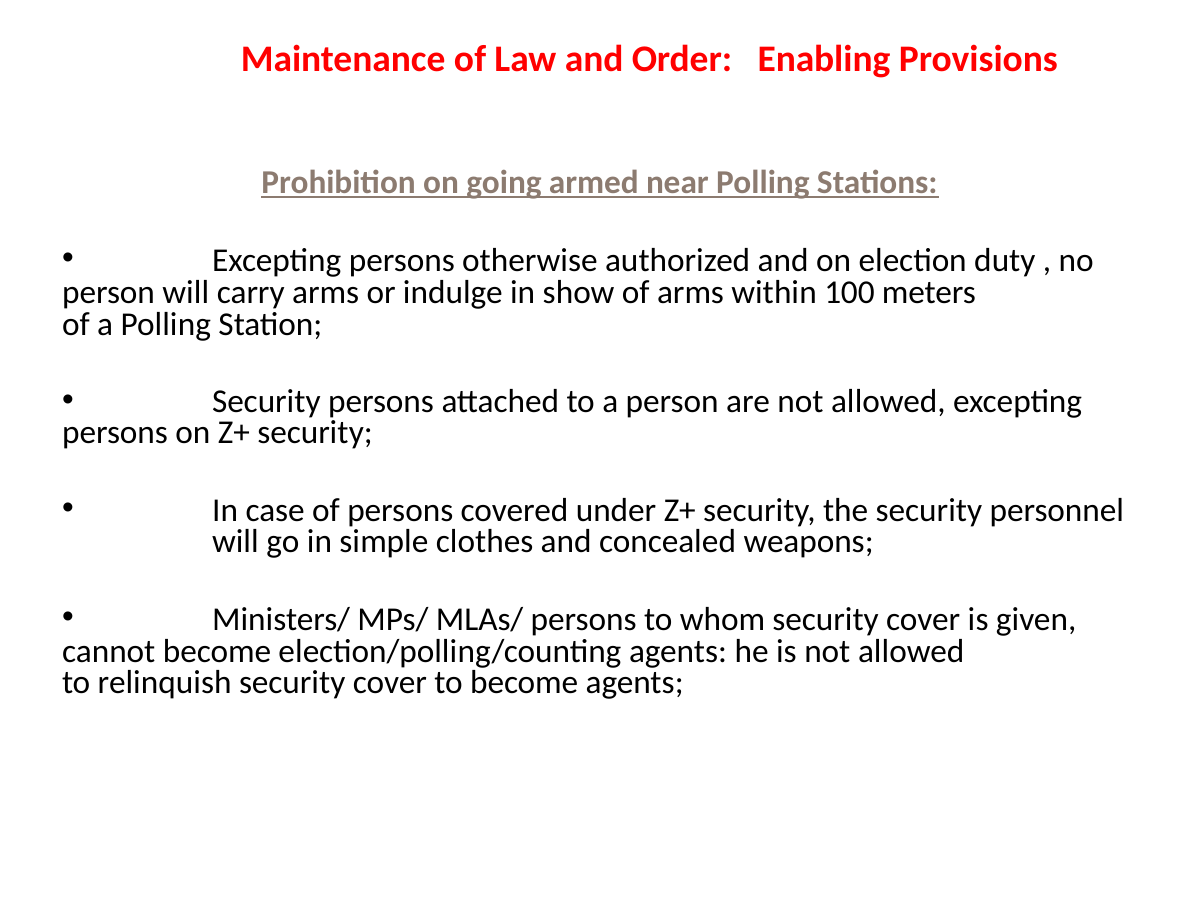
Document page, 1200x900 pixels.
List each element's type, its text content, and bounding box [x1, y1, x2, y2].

subtitle Prohibition on going armed near Polling Stations: Excepting persons otherwise authorized and on election duty , no person will carry arms or indulge in show of arms within 100 meters of a Polling Station; Security persons attached to a person are not allowed, excepting persons on Z+ security; In case of persons covered under Z+ security, the security personnel will go in simple clothes and concealed weapons; Ministers/ MPs/ MLAs/ persons to whom security cover is given, cannot become election/polling/counting agents: he is not allowed to relinquish security cover to become agents; [49, 162, 1151, 838]
title Maintenance of Law and Order: Enabling Provisions [137, 24, 1163, 88]
